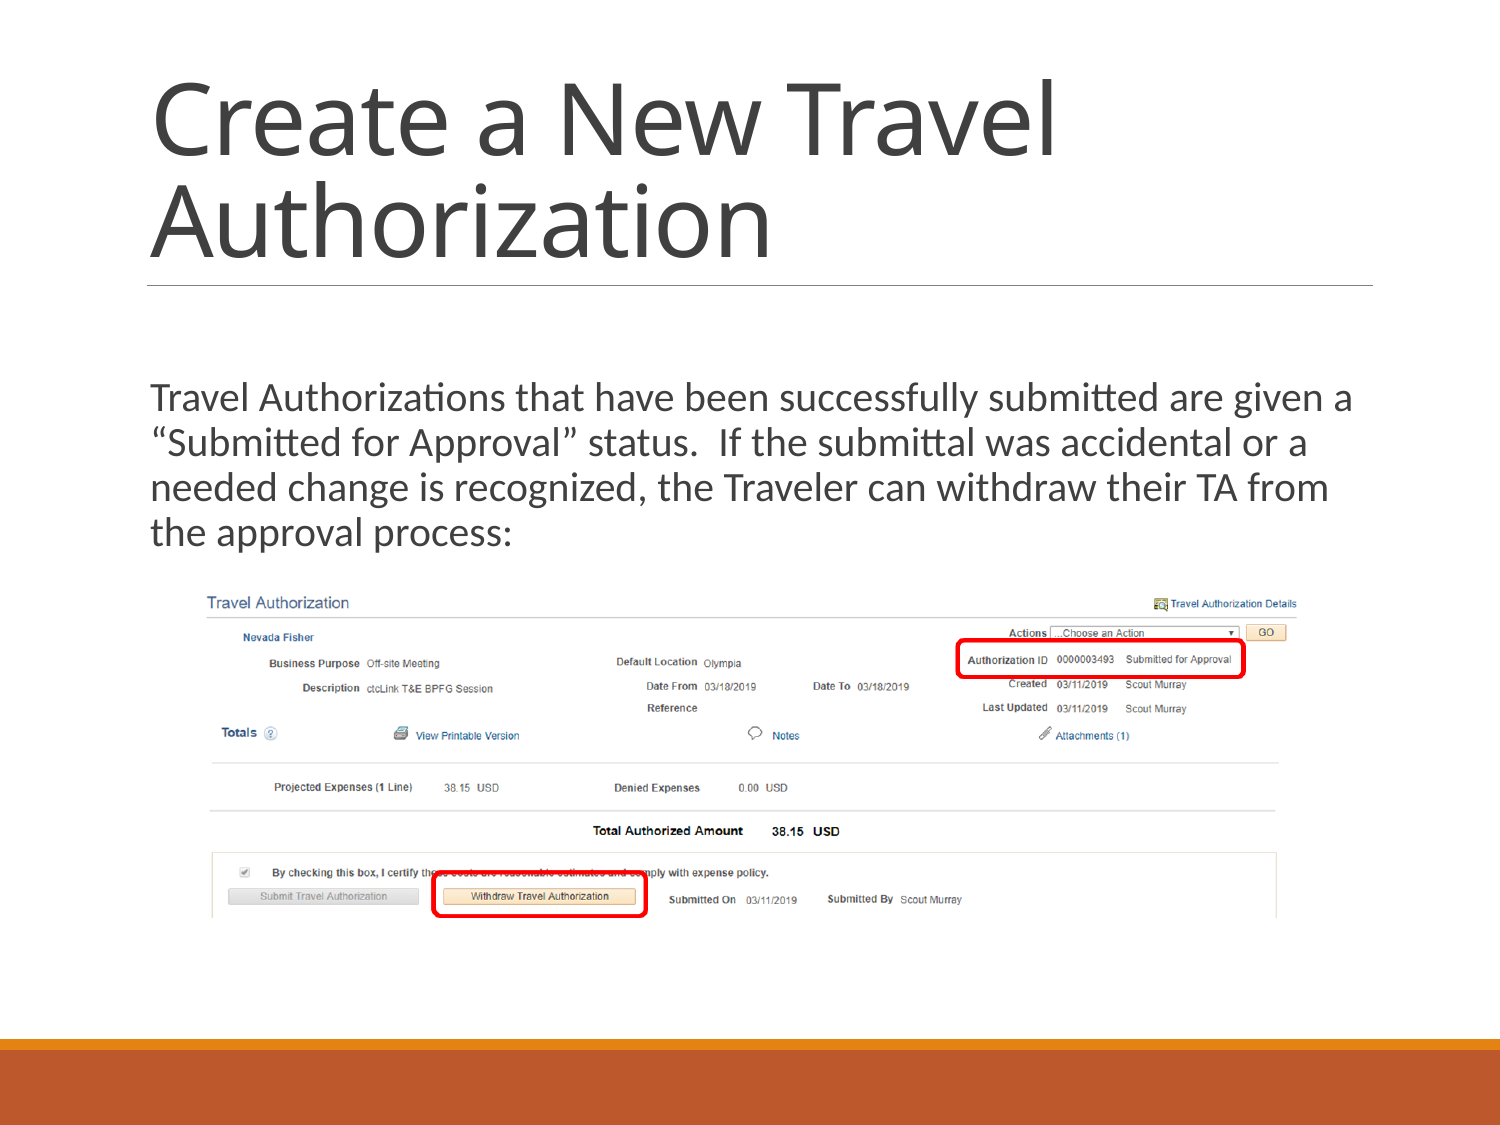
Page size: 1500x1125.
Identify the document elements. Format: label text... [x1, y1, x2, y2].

list Travel Authorizations that have been successfully submitted are given a “Submitted for Approval” status. If the submittal was accidental or a needed change is recognized, the Traveler can withdraw their TA from the approval process: [135, 367, 1373, 817]
picture [202, 581, 1306, 919]
title Create a New Travel Authorization [135, 47, 1373, 285]
